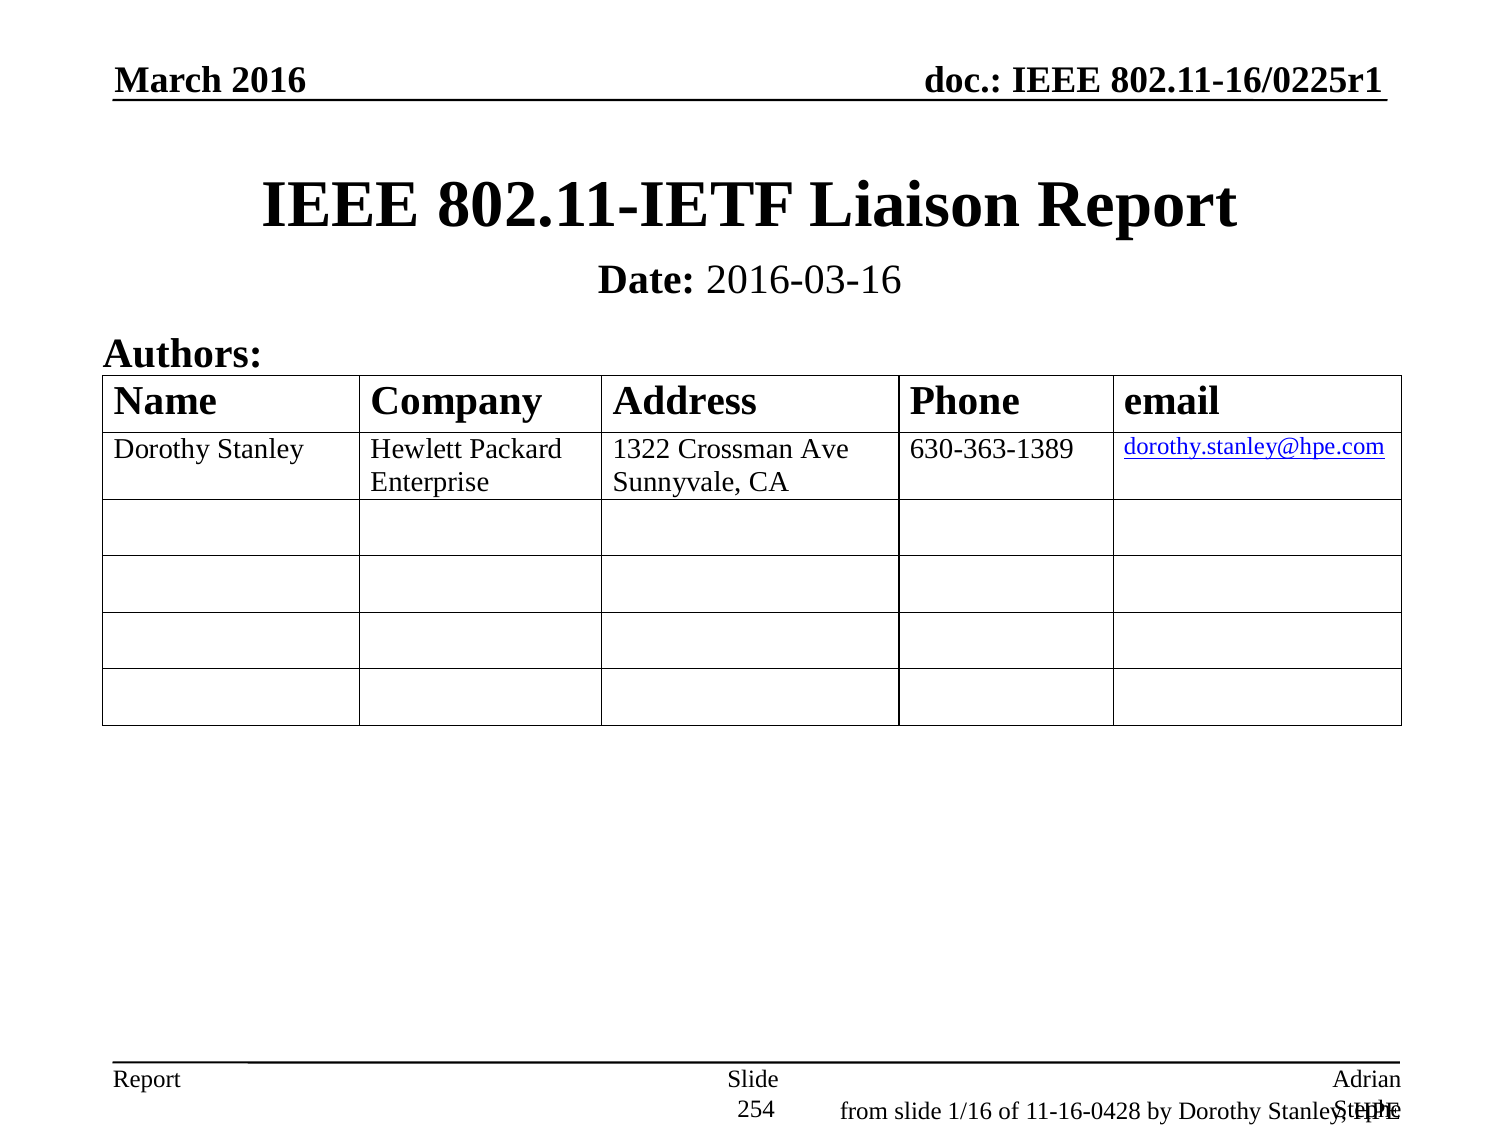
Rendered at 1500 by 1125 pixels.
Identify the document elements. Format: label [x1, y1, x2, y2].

footer [1324, 1061, 1402, 1087]
text_box [343, 1087, 1417, 1125]
slide_number [114, 54, 374, 101]
text_box [86, 318, 1431, 789]
title [112, 112, 1388, 249]
list [112, 249, 1388, 313]
slide_number [711, 1061, 801, 1087]
